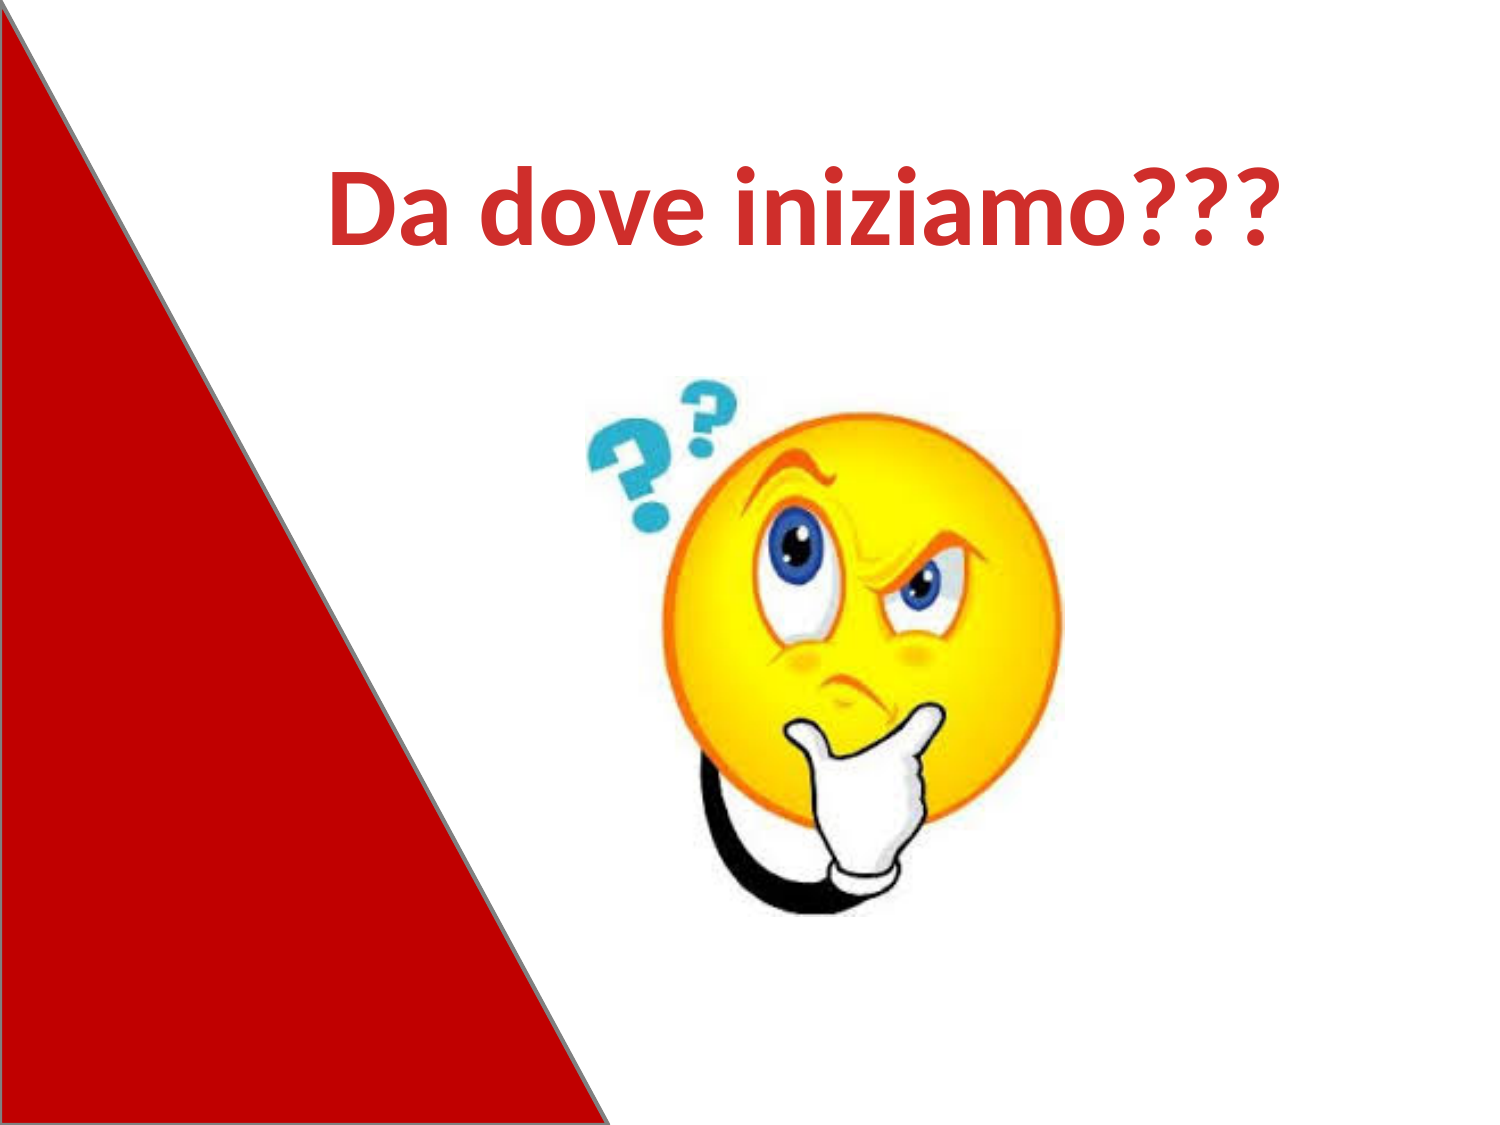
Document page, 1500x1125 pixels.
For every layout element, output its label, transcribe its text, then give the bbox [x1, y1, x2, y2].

text_box [0, 0, 611, 1125]
picture [584, 376, 1065, 918]
text_box Da dove iniziamo??? [311, 125, 1301, 276]
